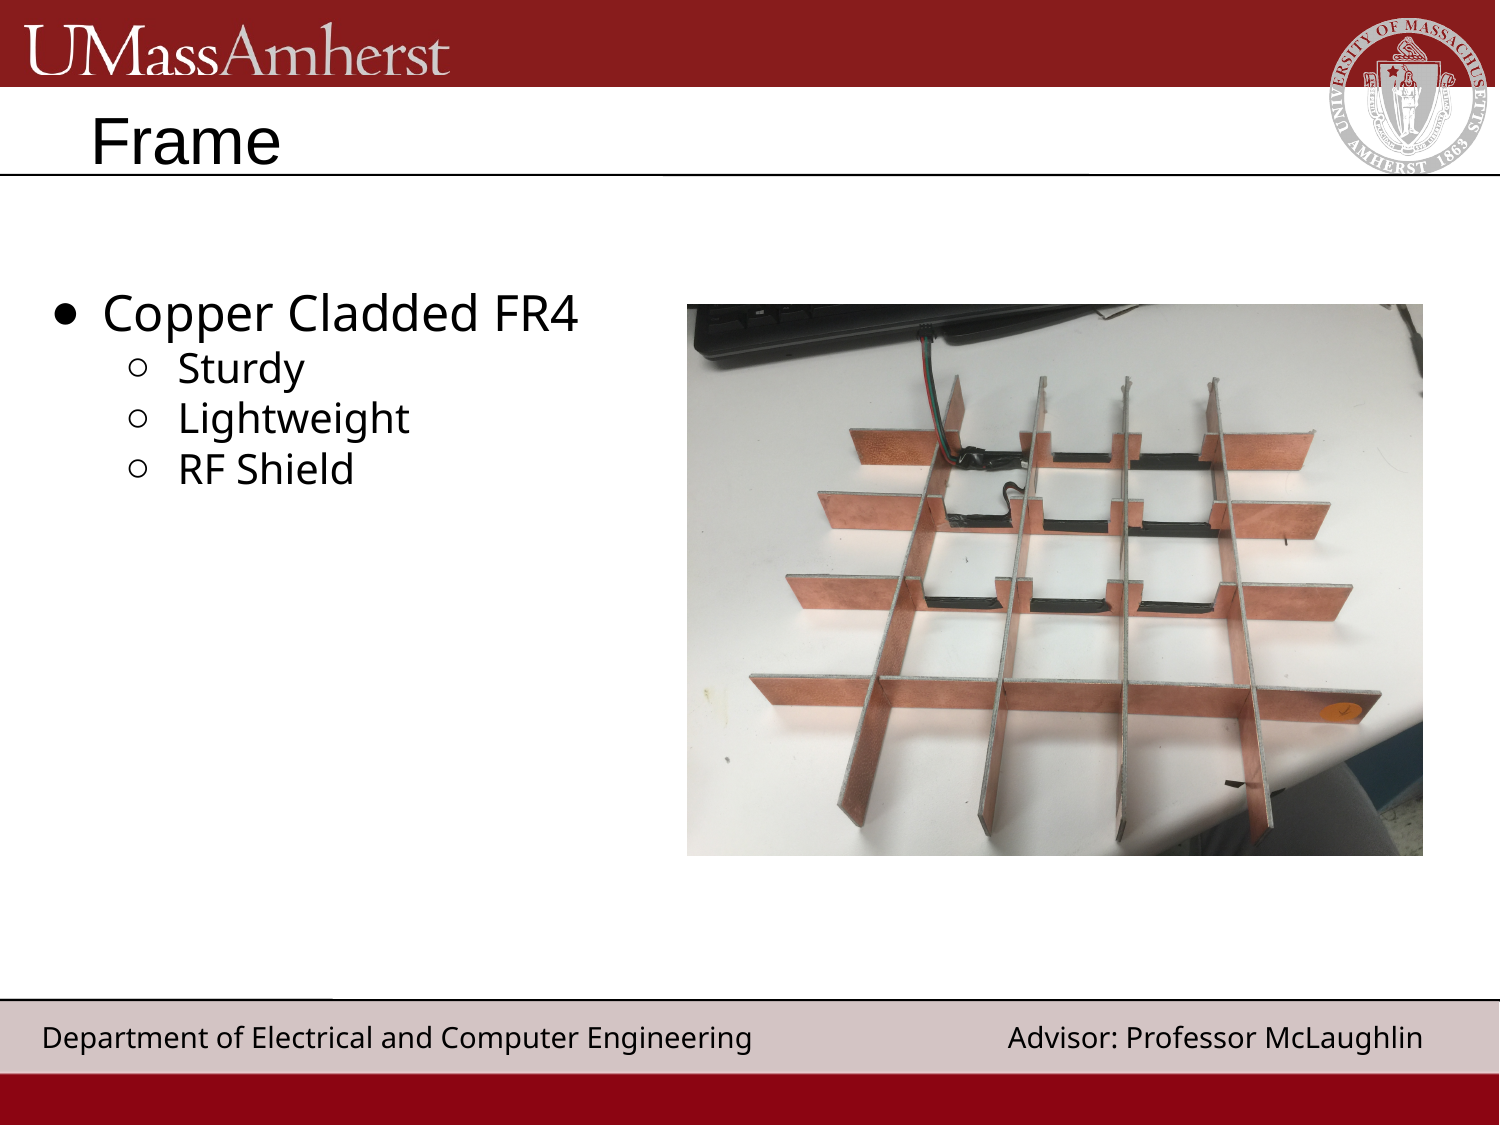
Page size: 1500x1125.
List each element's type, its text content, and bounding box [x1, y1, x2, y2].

picture [686, 304, 1423, 857]
title Frame [75, 89, 1199, 175]
list Copper Cladded FR4 Sturdy Lightweight RF Shield [12, 175, 1361, 917]
picture [0, 1002, 1499, 1125]
picture [0, 0, 1495, 174]
